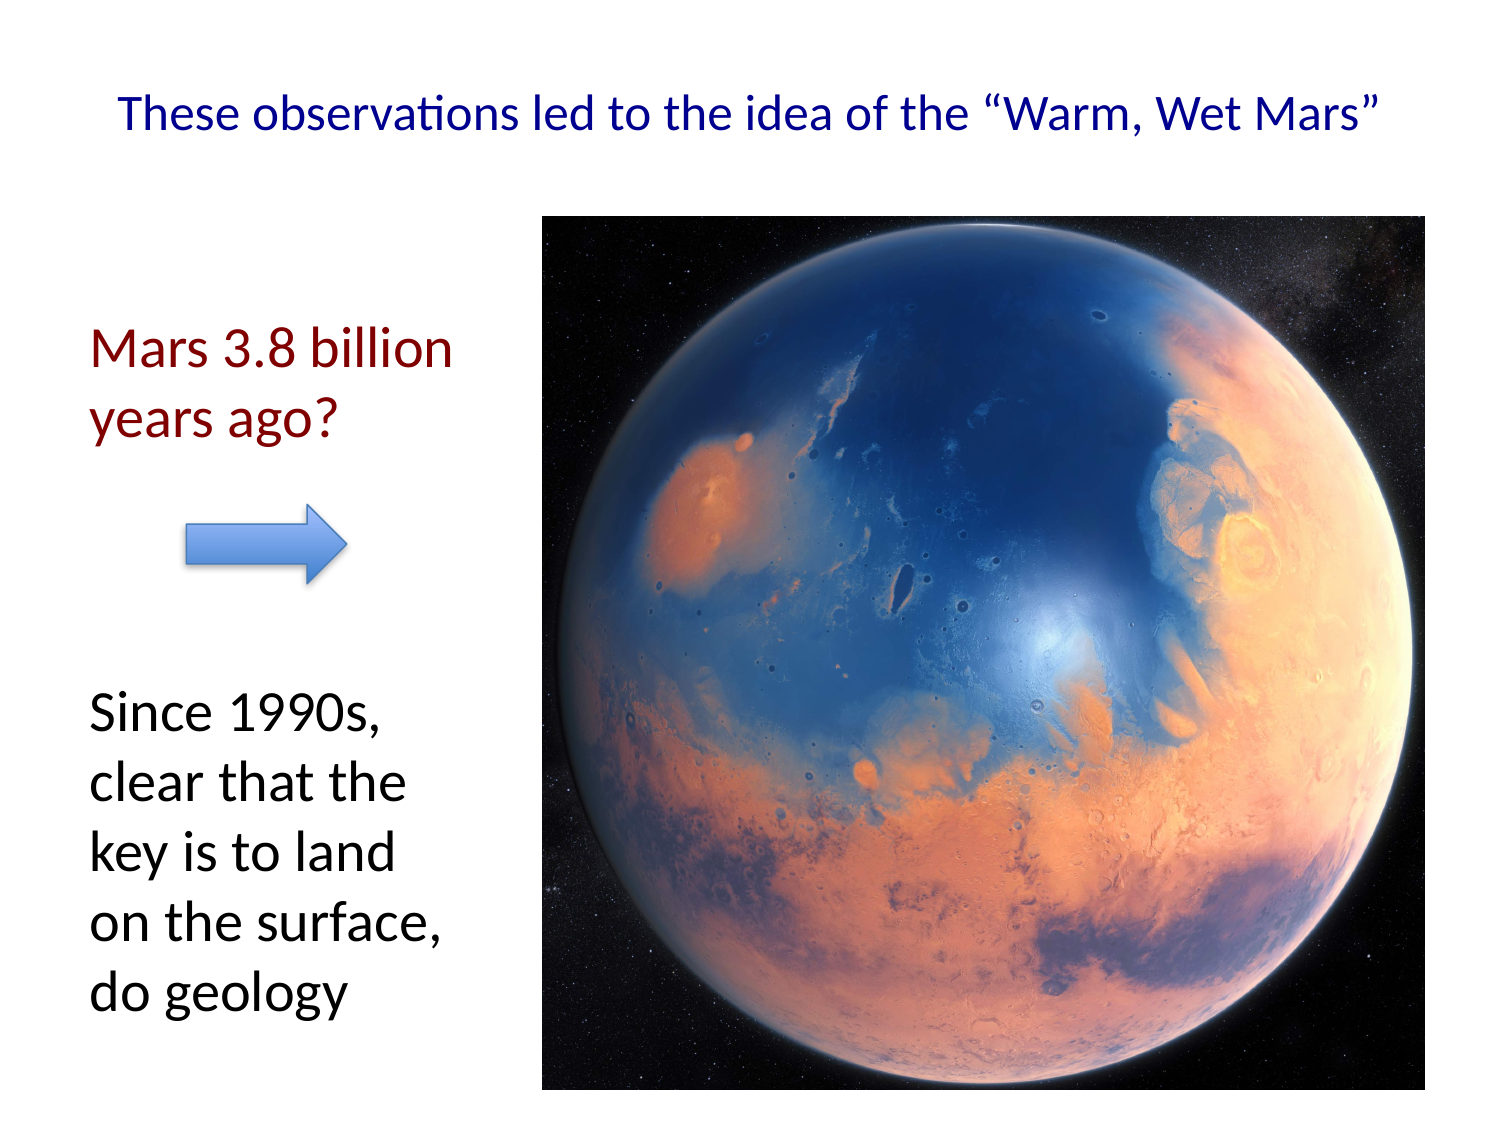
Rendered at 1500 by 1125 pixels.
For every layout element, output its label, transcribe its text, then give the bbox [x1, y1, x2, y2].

text_box Mars 3.8 billion years ago? [74, 301, 480, 457]
picture [542, 216, 1426, 1090]
title These observations led to the idea of the “Warm, Wet Mars” [75, 45, 1425, 176]
text_box Since 1990s, clear that the key is to land on the surface, do geology [74, 666, 480, 1031]
text_box [185, 503, 348, 585]
